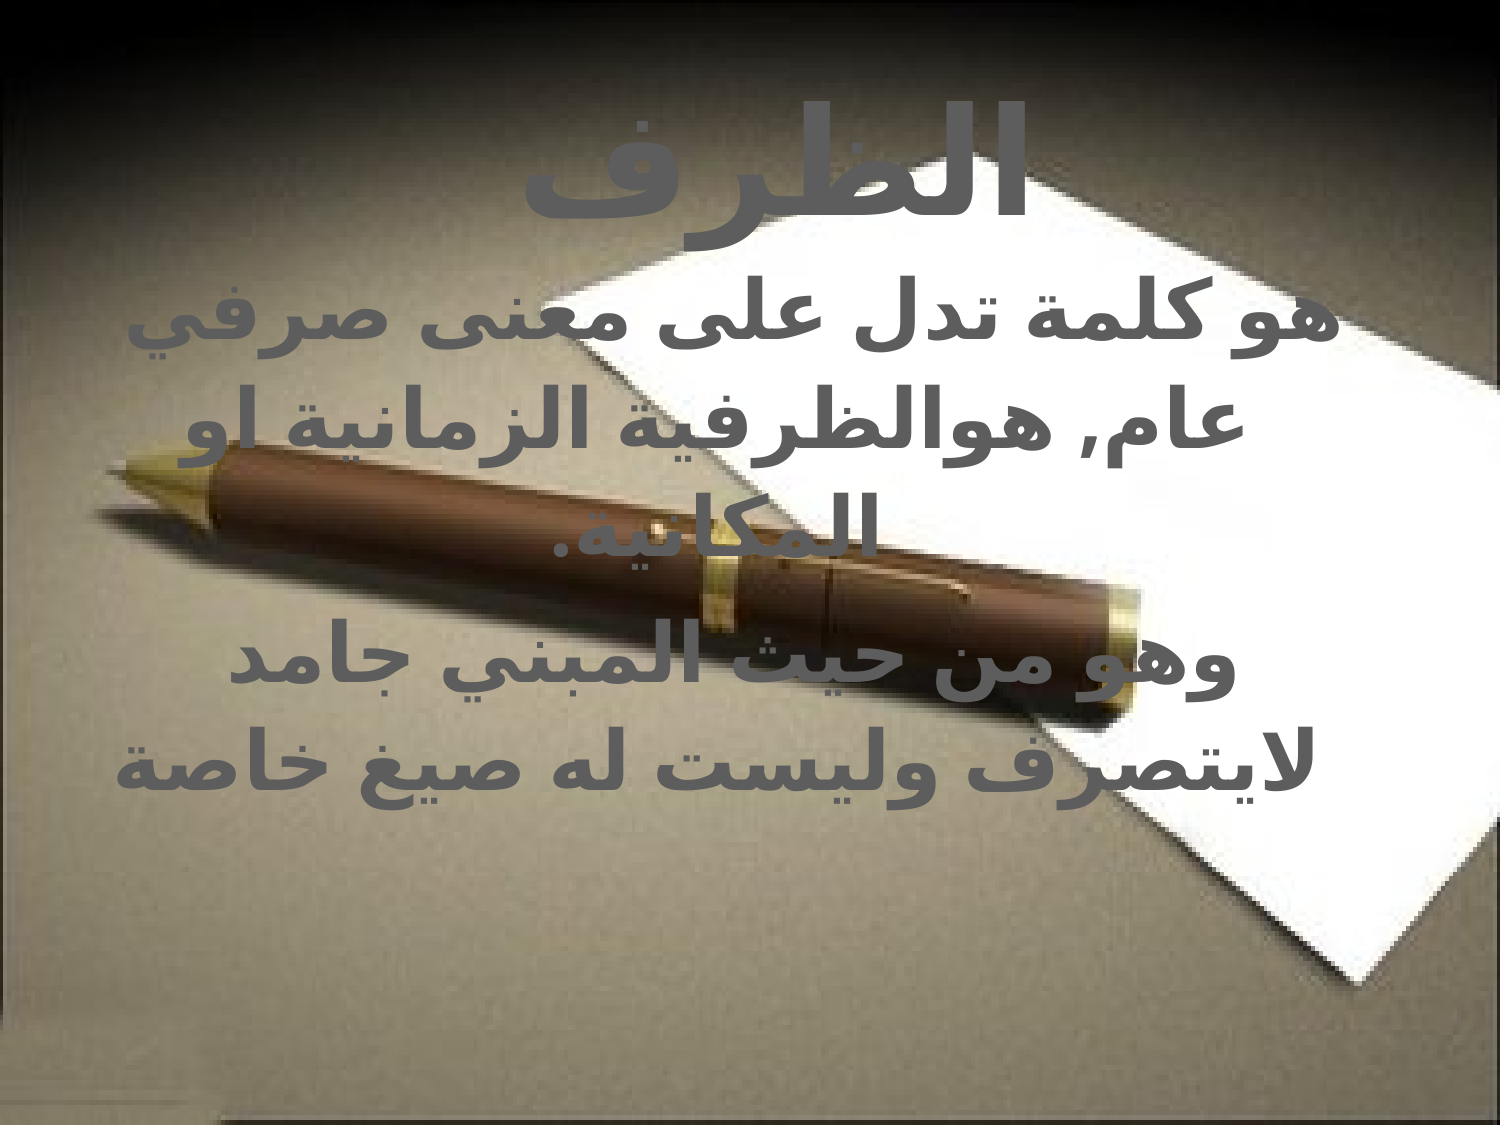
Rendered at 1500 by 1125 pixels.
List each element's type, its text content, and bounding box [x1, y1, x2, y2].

list هو كلمة تدل على معنى صرفي عام, هوالظرفية الزمانية او المكانية. وهو من حيث المبني جامد لايتصرف وليست له صيغ خاصة [70, 257, 1421, 1001]
text_box الظرف [501, 58, 1053, 254]
picture [0, 0, 1500, 1125]
